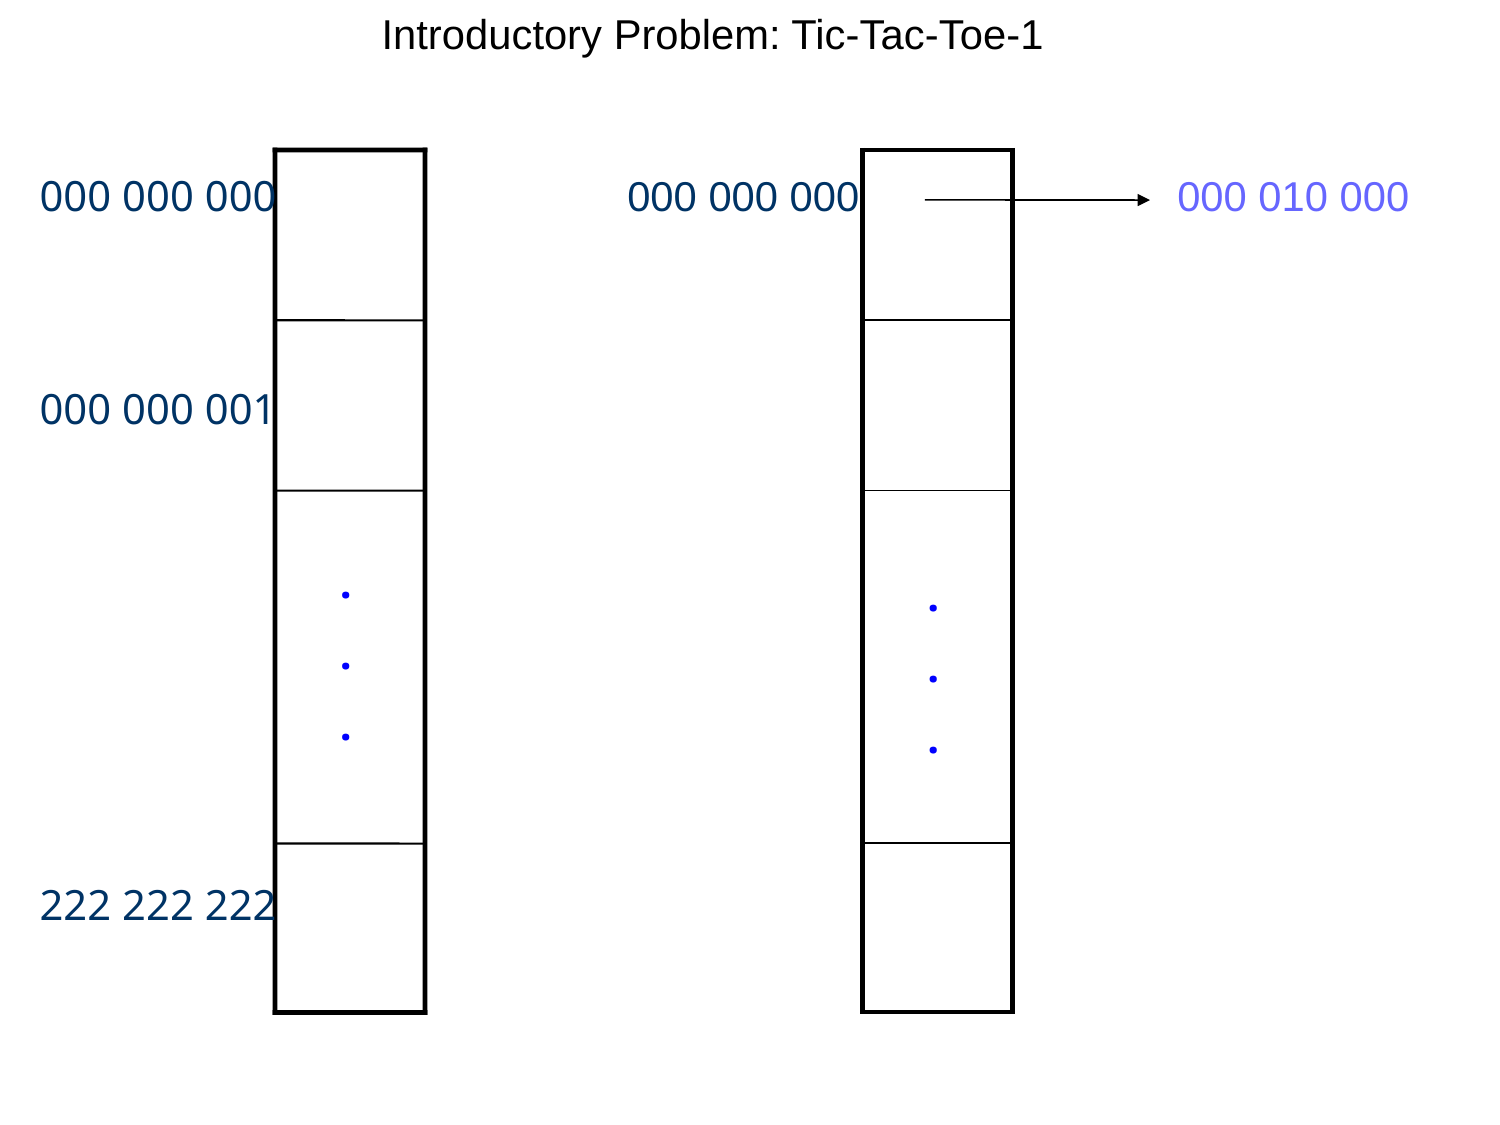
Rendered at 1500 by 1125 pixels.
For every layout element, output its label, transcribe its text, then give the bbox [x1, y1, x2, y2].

text_box 000 000 000 [612, 162, 875, 228]
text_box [24, 149, 538, 1013]
text_box 000 010 000 [1162, 162, 1425, 228]
text_box Introductory Problem: Tic-Tac-Toe-1 [366, 0, 1059, 65]
table_header [865, 152, 1010, 319]
text_box [924, 193, 1150, 207]
table_cell [865, 321, 1010, 490]
table_cell [865, 844, 1010, 1010]
text_box . . . [912, 562, 963, 769]
table_cell [865, 491, 1010, 842]
